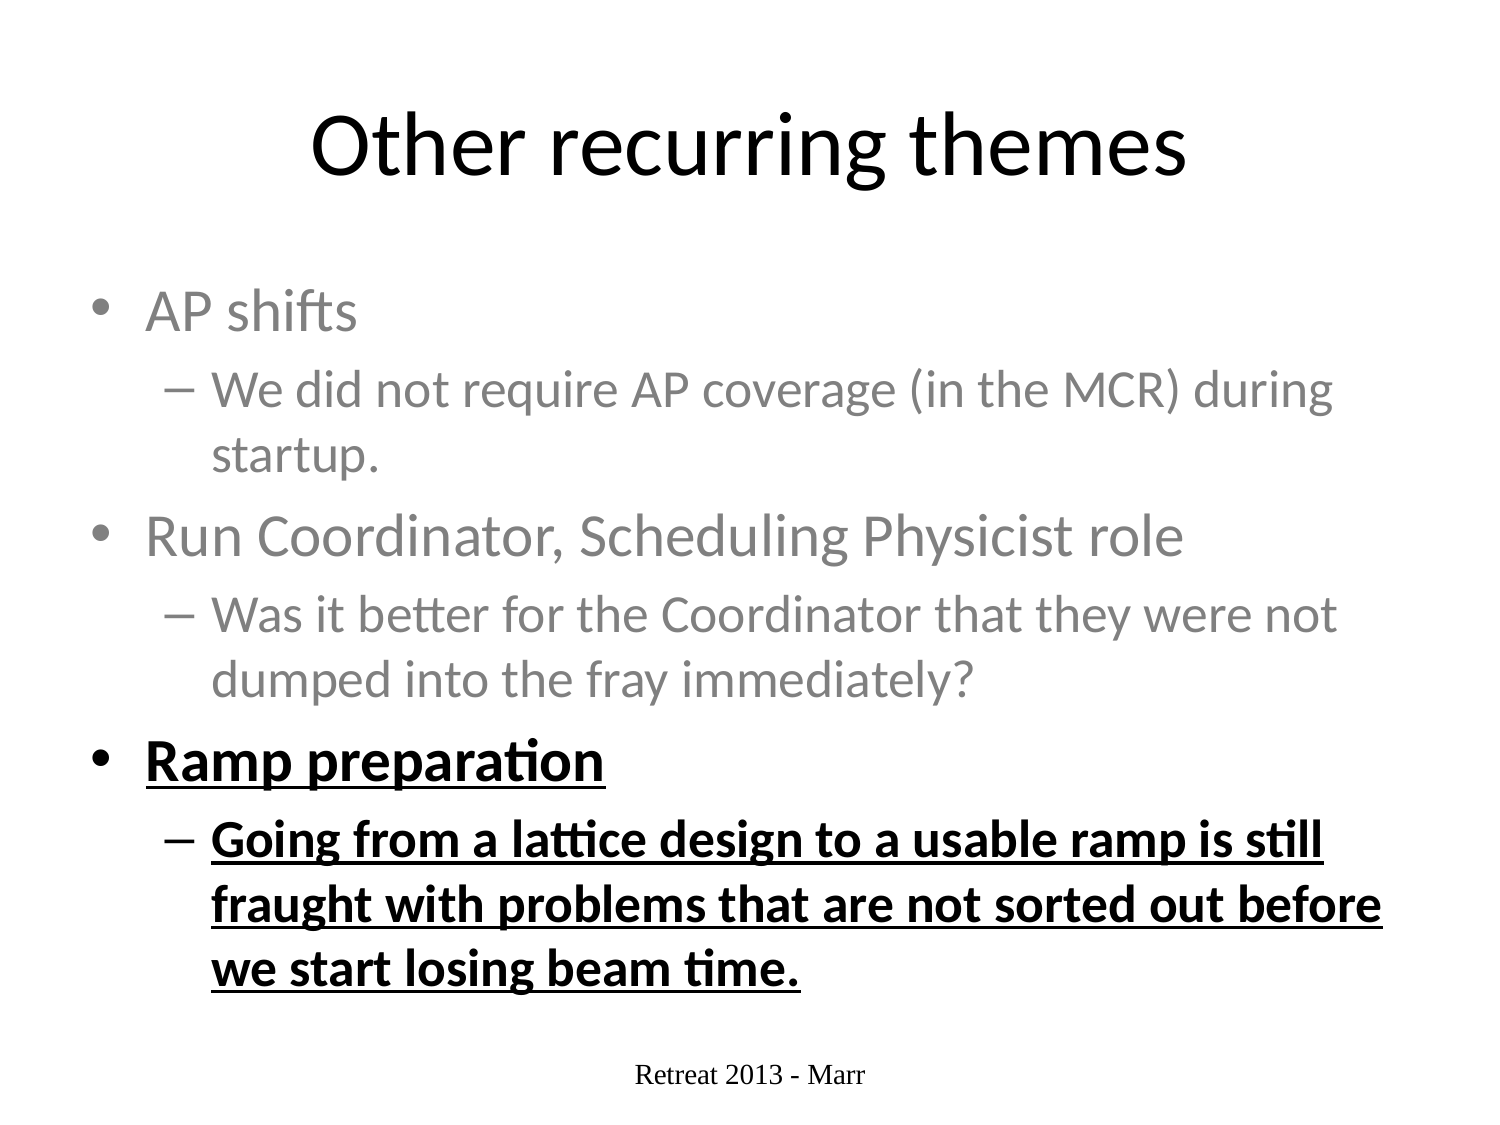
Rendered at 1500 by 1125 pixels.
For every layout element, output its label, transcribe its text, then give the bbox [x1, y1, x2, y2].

list AP shifts We did not require AP coverage (in the MCR) during startup. Run Coordinator, Scheduling Physicist role Was it better for the Coordinator that they were not dumped into the fray immediately? Ramp preparation Going from a lattice design to a usable ramp is still fraught with problems that are not sorted out before we start losing beam time. [75, 262, 1425, 1005]
footer Retreat 2013 - Marr [512, 1042, 988, 1103]
title Other recurring themes [75, 45, 1425, 233]
